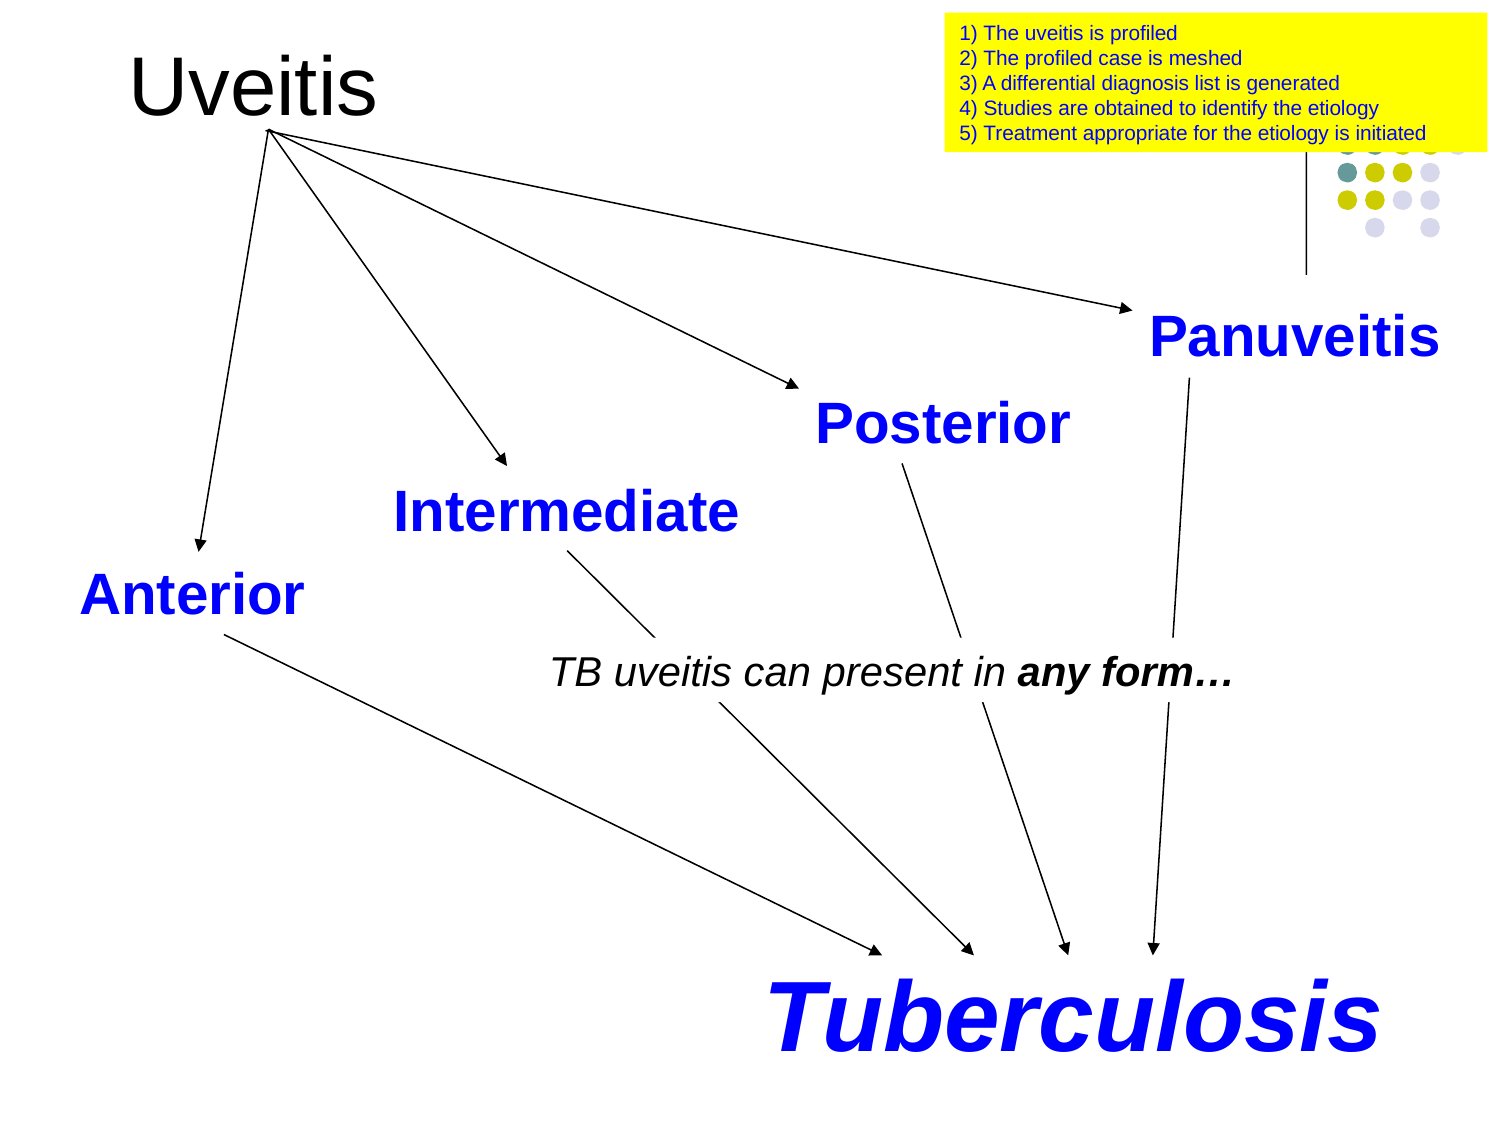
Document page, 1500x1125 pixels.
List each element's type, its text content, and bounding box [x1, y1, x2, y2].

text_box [268, 395, 508, 467]
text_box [566, 551, 896, 956]
text_box Tuberculosis [748, 944, 1399, 1080]
text_box TB uveitis can present in any form… [1074, 637, 1147, 703]
text_box Panuveitis [1134, 290, 1456, 376]
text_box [223, 634, 561, 956]
text_box TB uveitis can present in any form… [1194, 637, 1251, 703]
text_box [198, 128, 269, 552]
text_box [265, 130, 1133, 311]
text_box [268, 318, 800, 389]
text_box Posterior [800, 377, 1087, 463]
text_box Uveitis [113, 24, 394, 140]
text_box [1152, 377, 1190, 956]
text_box Intermediate [378, 466, 756, 551]
text_box Anterior [64, 548, 324, 634]
text_box 1) The uveitis is profiled 2) The profiled case is meshed 3) A differential diagnosis list is generated 4) Studies are obtained to identify the etiology 5) Treatment appropriate for the etiology is initiated [944, 12, 1488, 153]
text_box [901, 463, 1069, 956]
